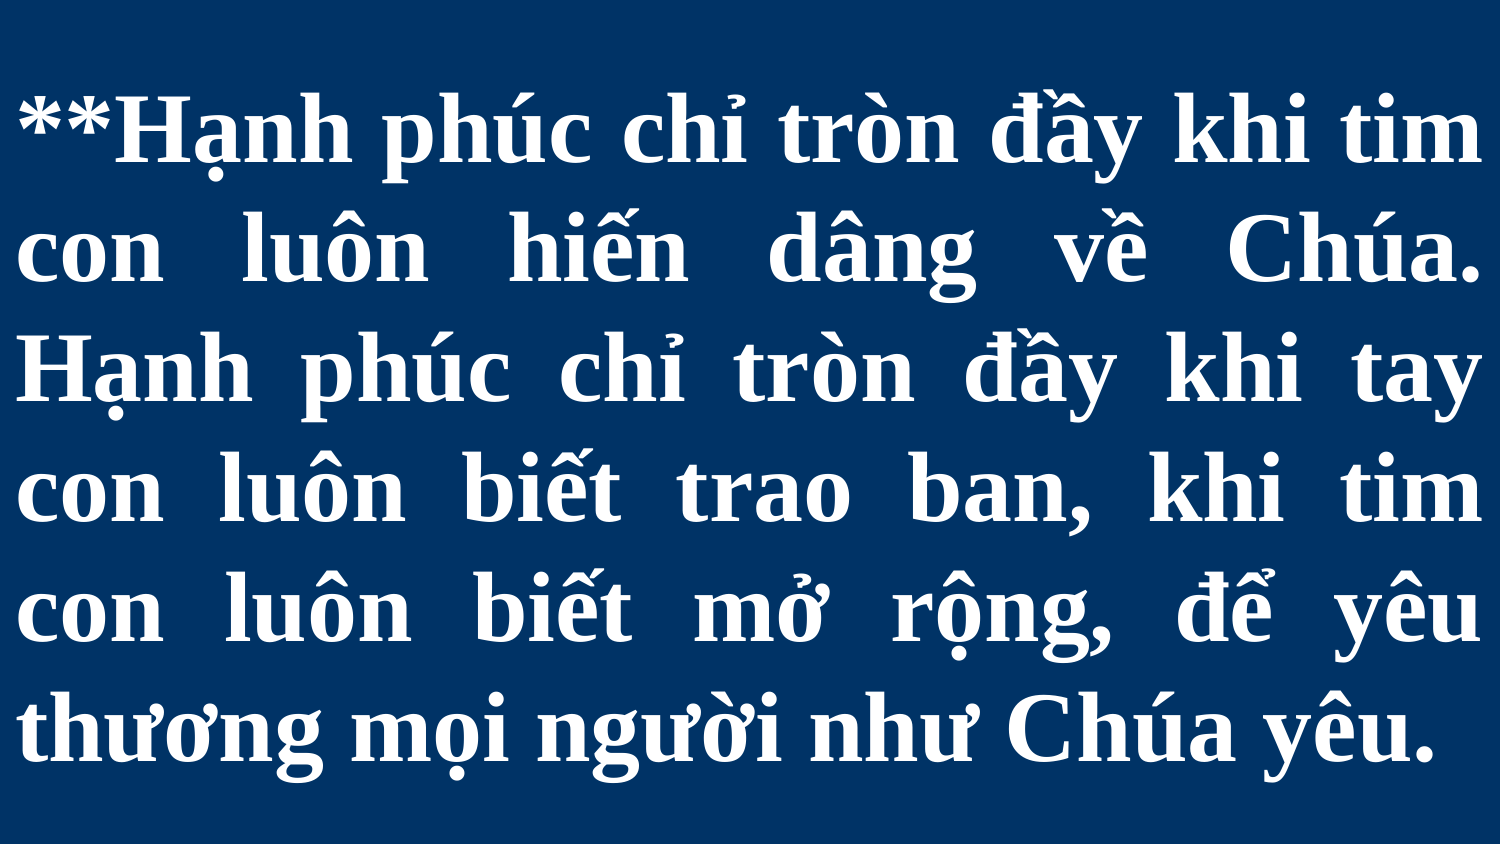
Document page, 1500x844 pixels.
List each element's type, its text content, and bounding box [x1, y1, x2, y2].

title **Hạnh phúc chỉ tròn đầy khi tim con luôn hiến dâng về Chúa. Hạnh phúc chỉ tròn đầy khi tay con luôn biết trao ban, khi tim con luôn biết mở rộng, để yêu thương mọi người như Chúa yêu. [0, 0, 1500, 844]
